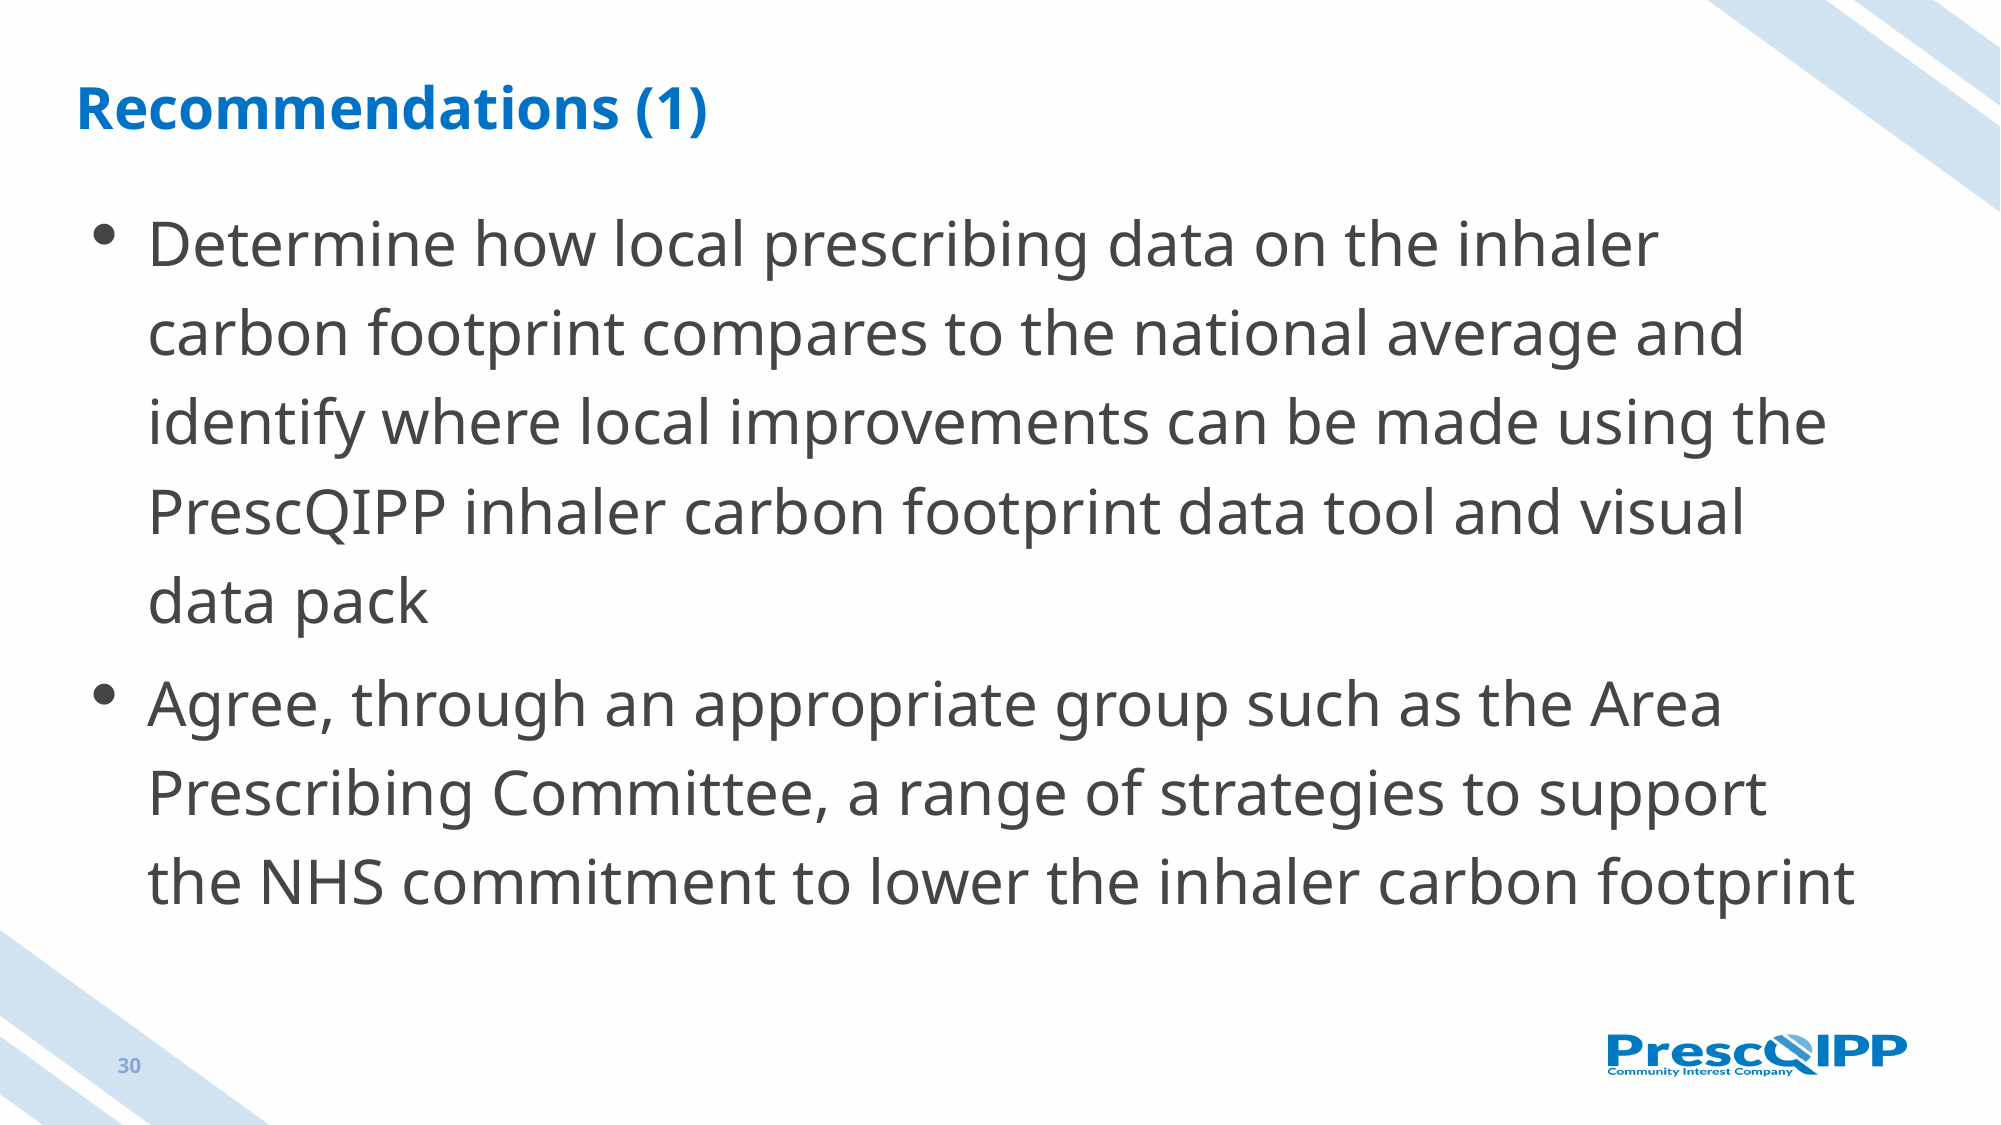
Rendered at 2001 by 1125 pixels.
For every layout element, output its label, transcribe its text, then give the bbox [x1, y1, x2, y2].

title Recommendations (1) [60, 25, 1772, 151]
slide_number 30 [78, 1037, 181, 1097]
list Determine how local prescribing data on the inhaler carbon footprint compares to the national average and identify where local improvements can be made using the PrescQIPP inhaler carbon footprint data tool and visual data pack Agree, through an appropriate group such as the Area Prescribing Committee, a range of strategies to support the NHS commitment to lower the inhaler carbon footprint [78, 182, 1890, 1037]
picture [0, 0, 2001, 1125]
